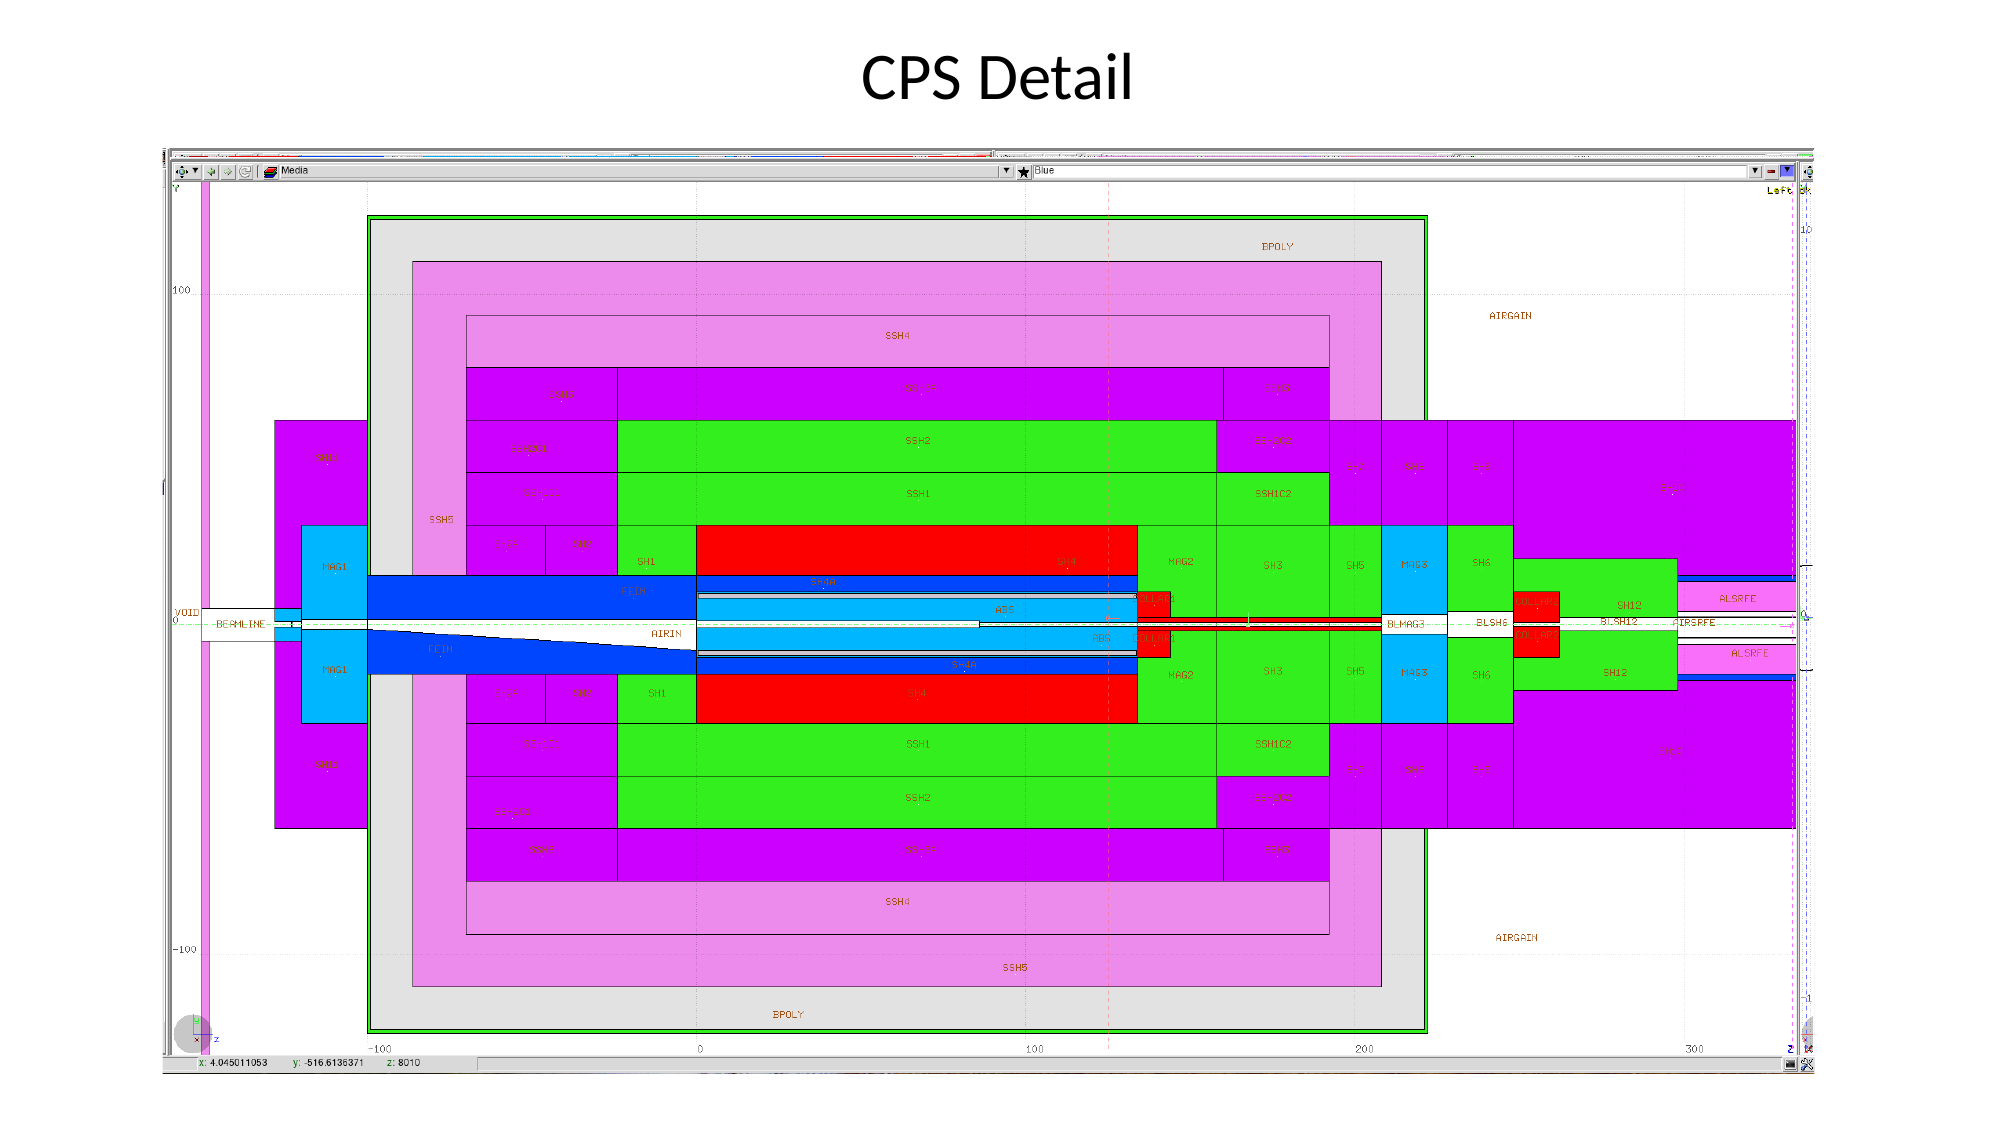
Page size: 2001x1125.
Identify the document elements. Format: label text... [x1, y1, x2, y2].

text_box CPS Detail [162, 25, 1835, 120]
picture [162, 148, 1815, 1074]
